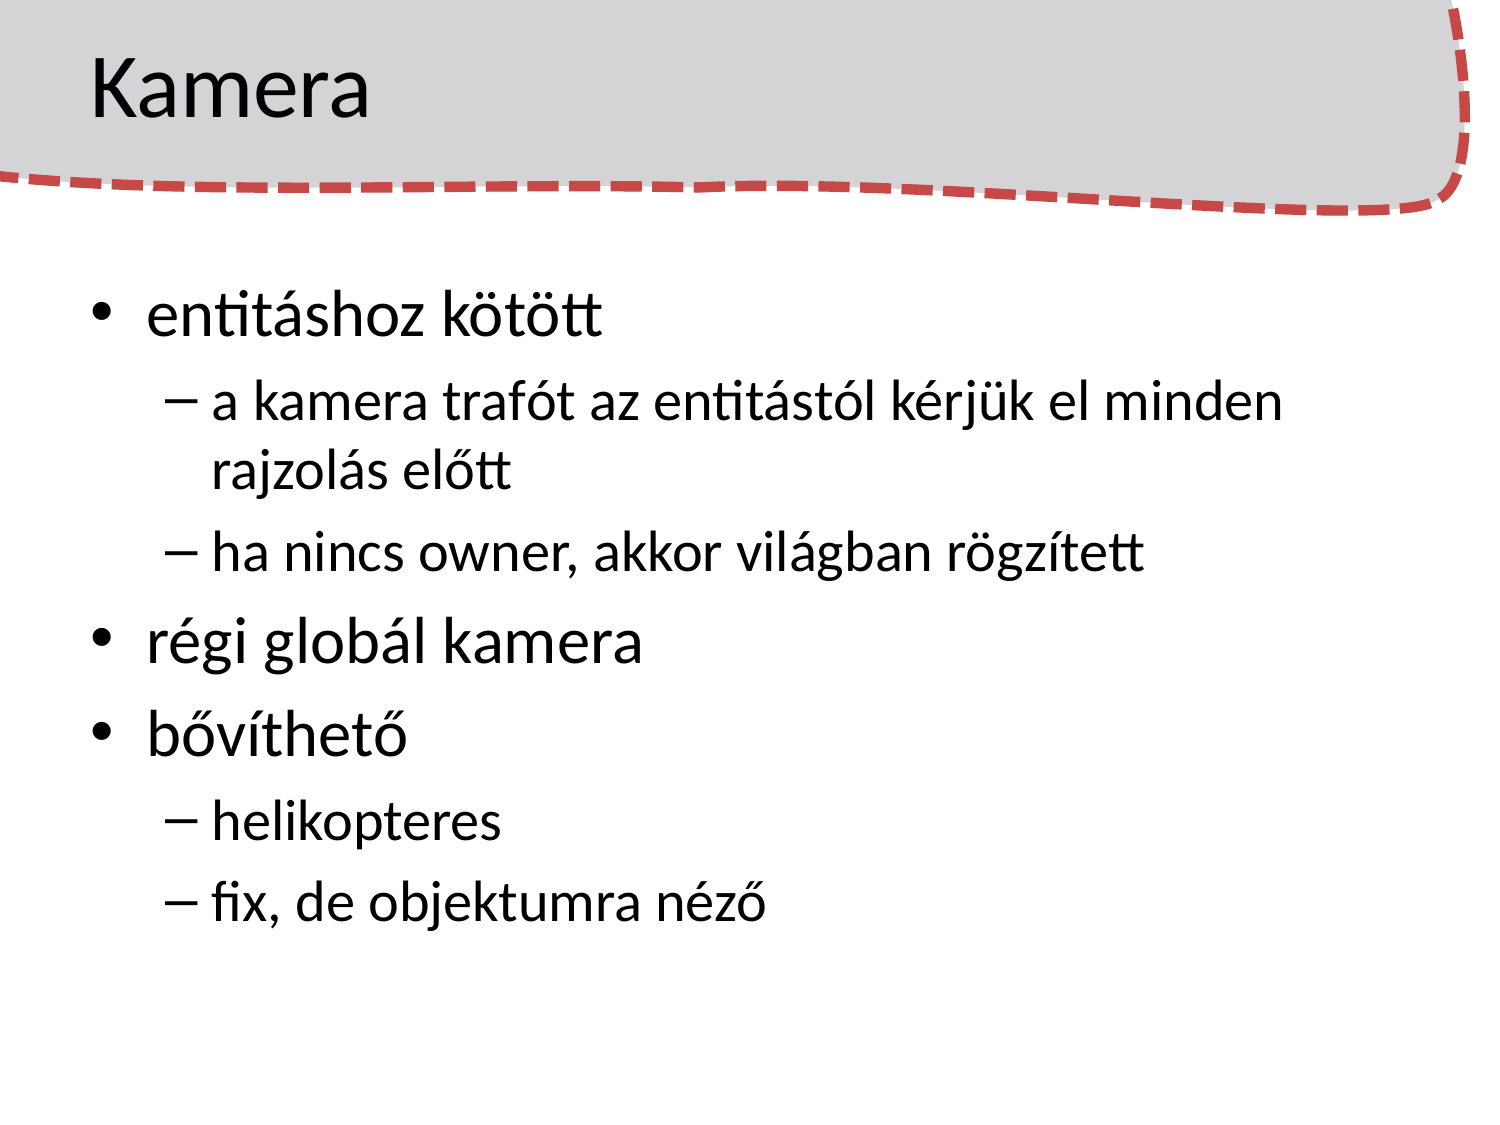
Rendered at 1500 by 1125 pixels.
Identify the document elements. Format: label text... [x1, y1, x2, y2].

title Kamera [75, 0, 1425, 188]
list entitáshoz kötött a kamera trafót az entitástól kérjük el minden rajzolás előtt ha nincs owner, akkor világban rögzített régi globál kamera bővíthető helikopteres fix, de objektumra néző [75, 262, 1425, 1005]
